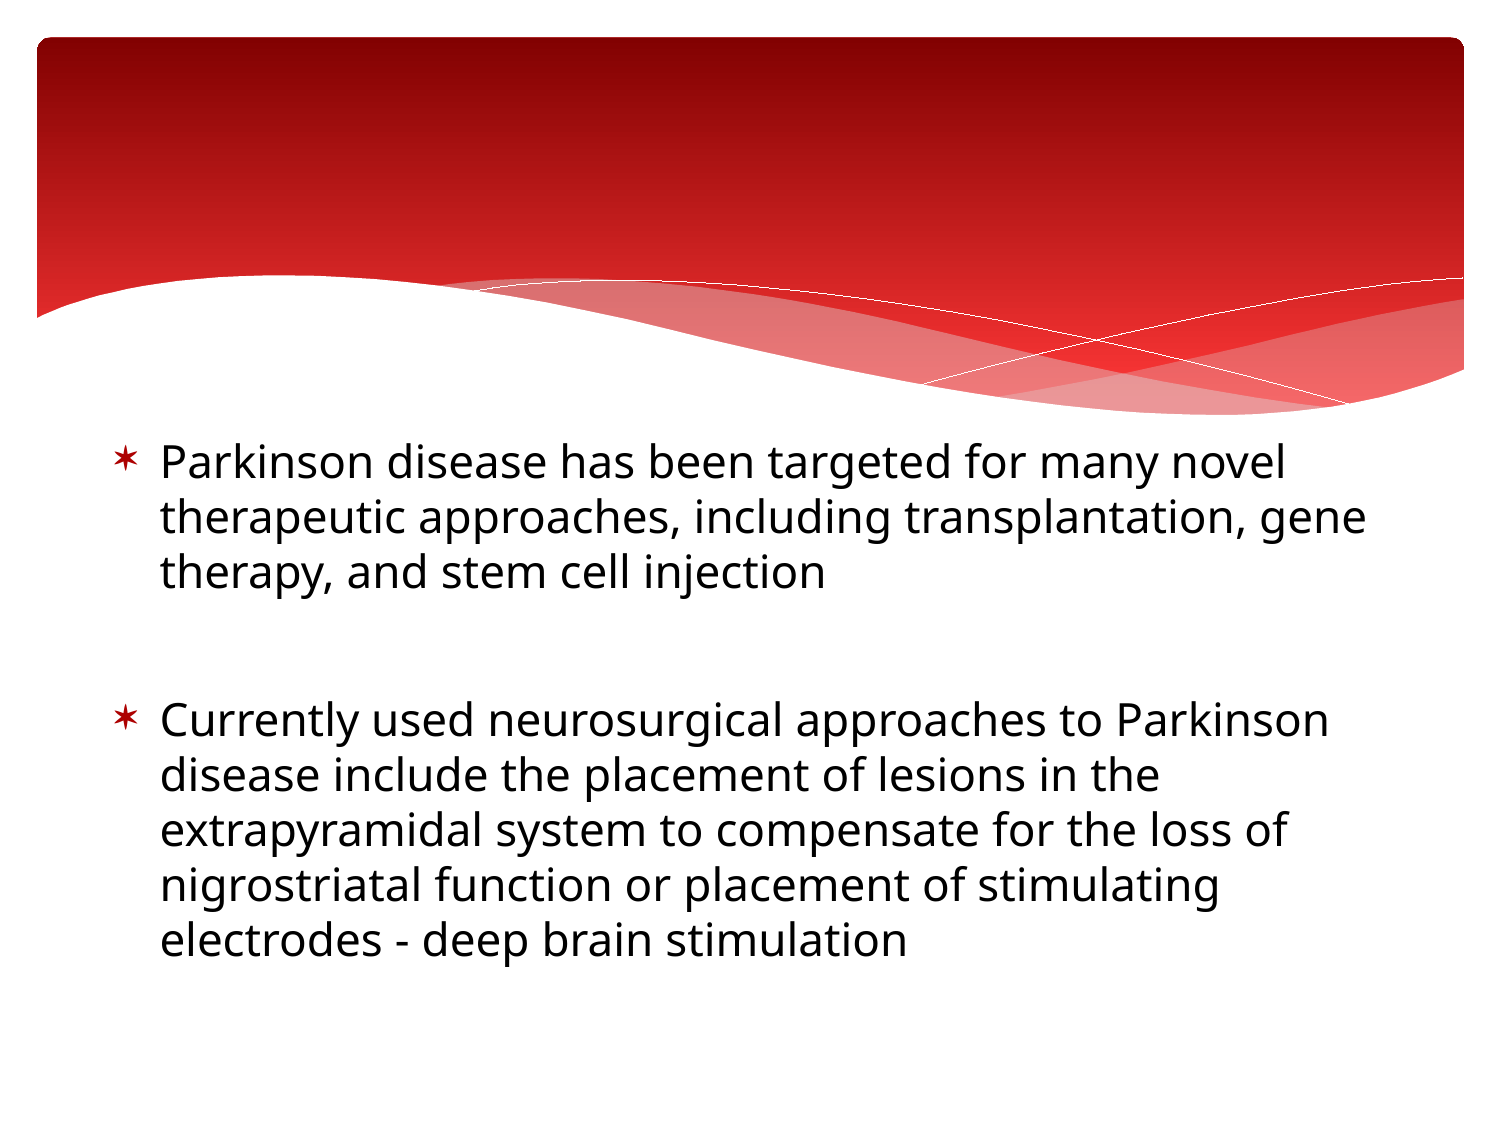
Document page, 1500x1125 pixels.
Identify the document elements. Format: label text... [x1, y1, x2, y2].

list Parkinson disease has been targeted for many novel therapeutic approaches, including transplantation, gene therapy, and stem cell injection Currently used neurosurgical approaches to Parkinson disease include the placement of lesions in the extrapyramidal system to compensate for the loss of nigrostriatal function or placement of stimulating electrodes - deep brain stimulation [50, 425, 1463, 992]
